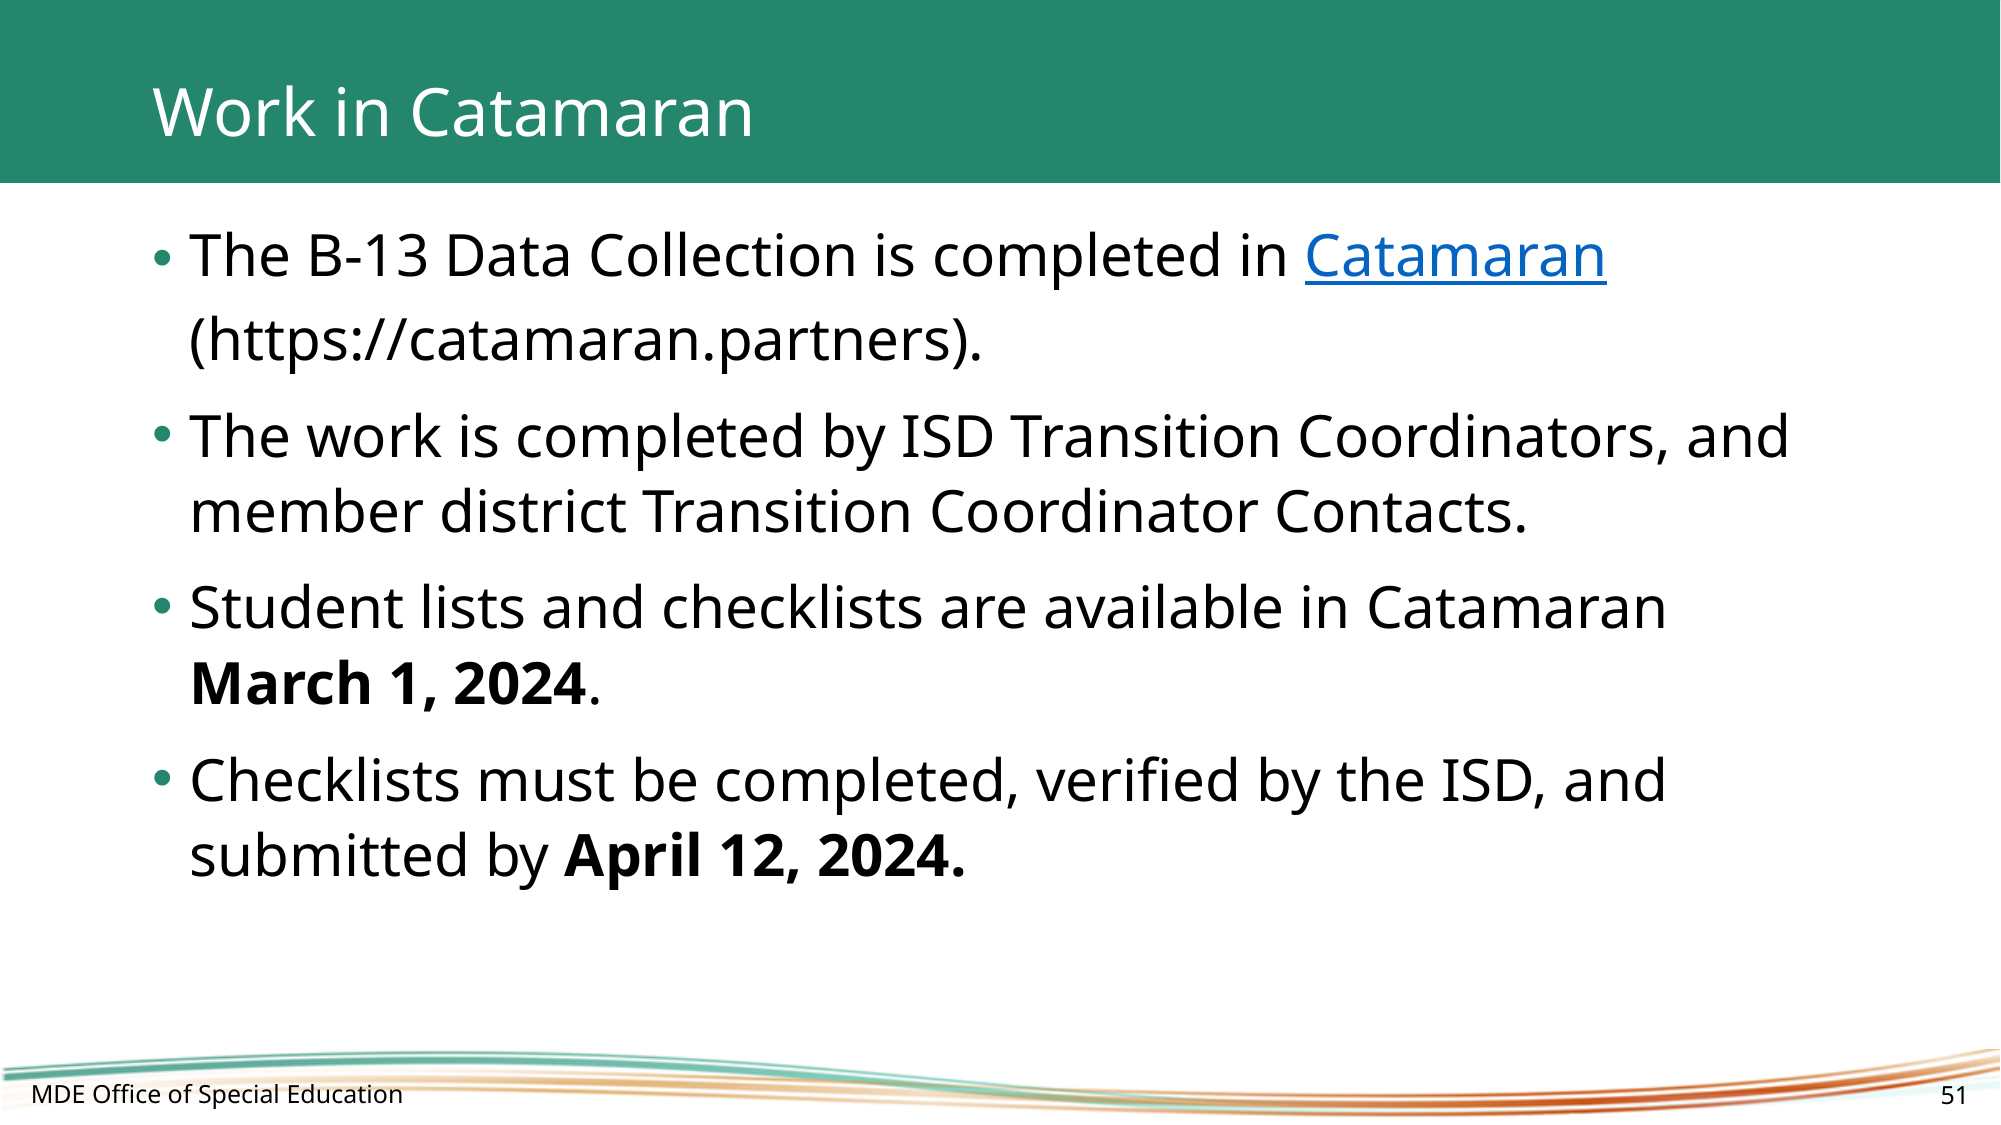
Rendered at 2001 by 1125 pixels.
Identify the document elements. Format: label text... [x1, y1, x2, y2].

picture [0, 1049, 2000, 1125]
footer MDE Office of Special Education [15, 1065, 691, 1125]
title Work in Catamaran [137, 46, 1863, 183]
slide_number 51 [1534, 1066, 1985, 1125]
list The B-13 Data Collection is completed in Catamaran (https://catamaran.partners). The work is completed by ISD Transition Coordinators, and member district Transition Coordinator Contacts. Student lists and checklists are available in Catamaran March 1, 2024. Checklists must be completed, verified by the ISD, and submitted by April 12, 2024. [137, 203, 1863, 1043]
